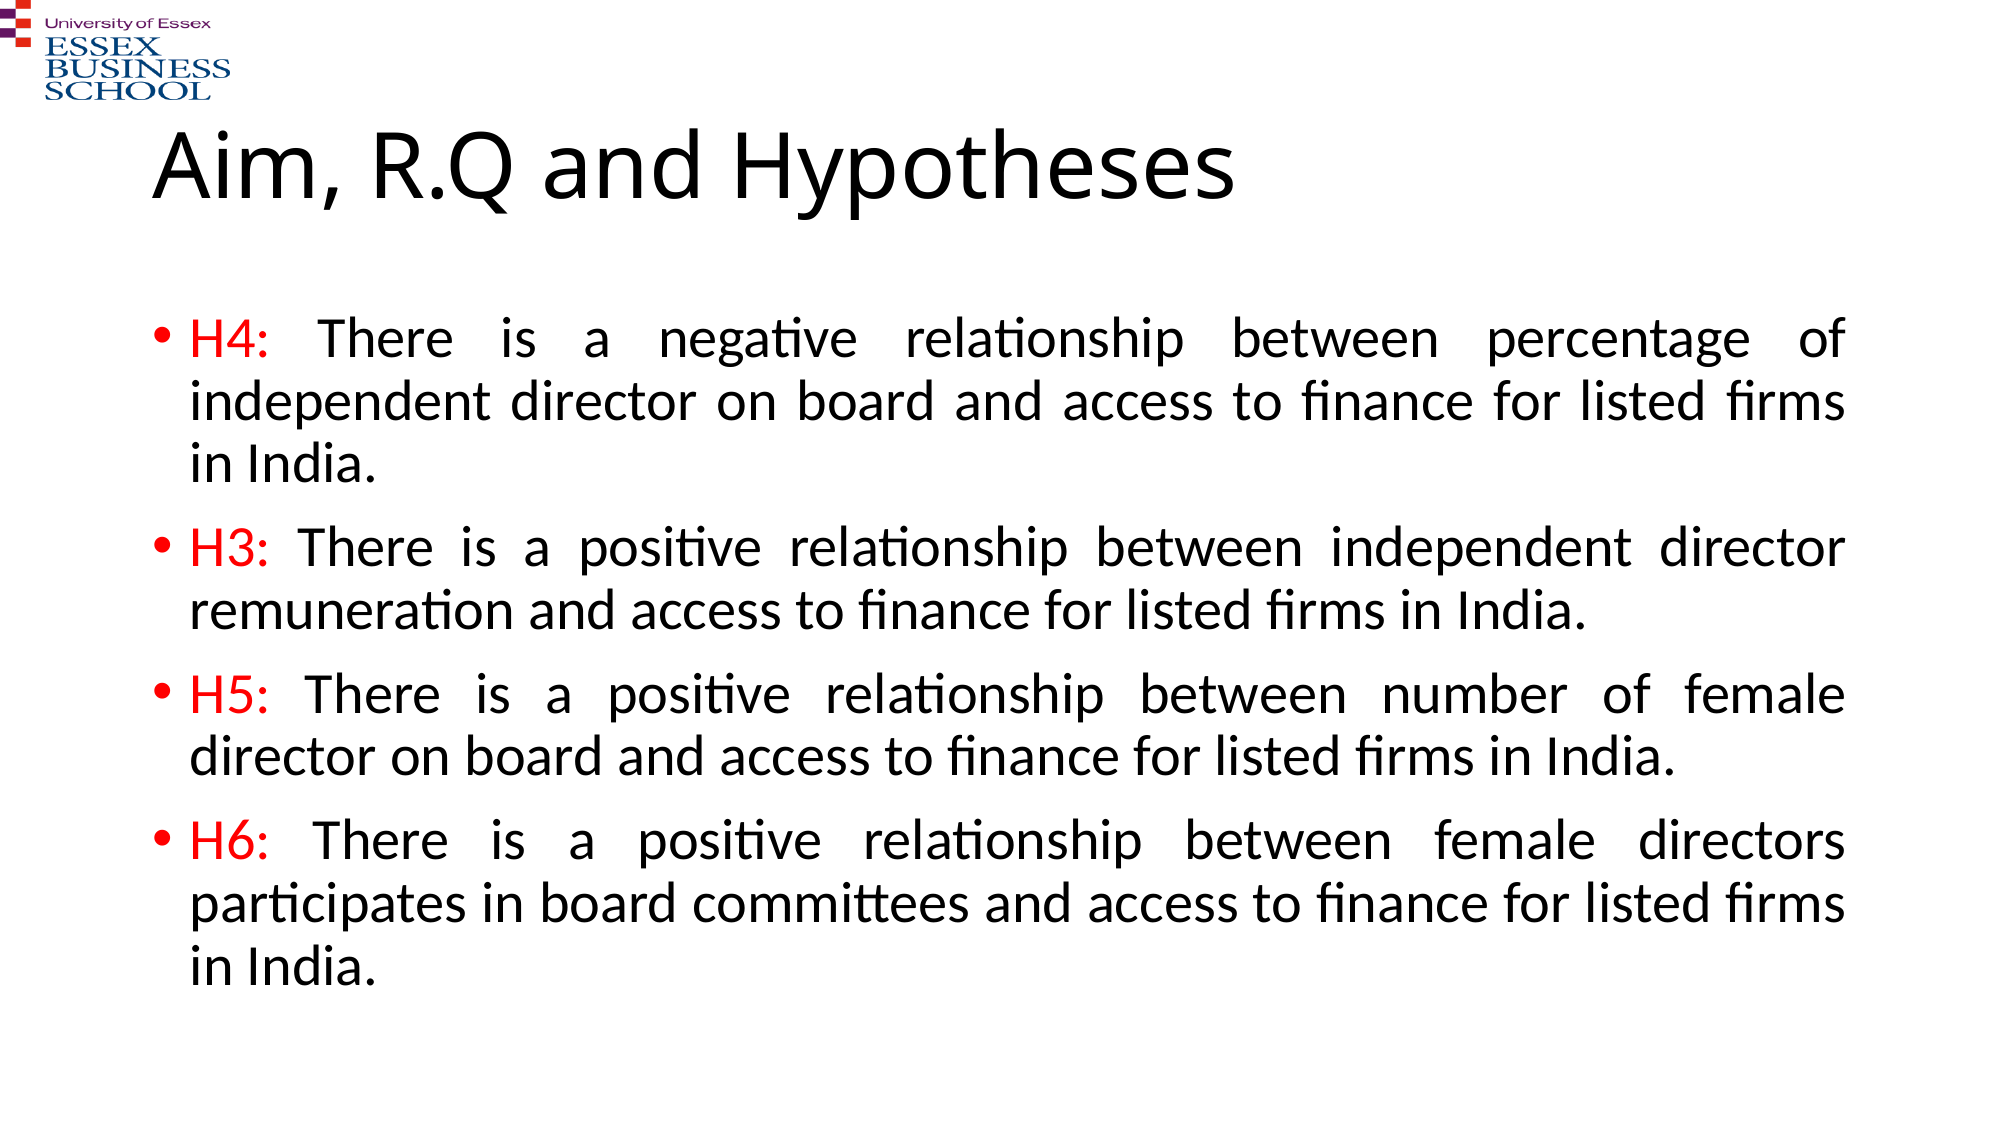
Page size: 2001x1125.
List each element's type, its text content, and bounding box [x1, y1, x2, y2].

title Aim, R.Q and Hypotheses [137, 59, 1863, 278]
list H4: There is a negative relationship between percentage of independent director on board and access to finance for listed firms in India. H3: There is a positive relationship between independent director remuneration and access to finance for listed firms in India. H5: There is a positive relationship between number of female director on board and access to finance for listed firms in India. H6: There is a positive relationship between female directors participates in board committees and access to finance for listed firms in India. [137, 299, 1863, 1014]
picture [0, 0, 230, 100]
